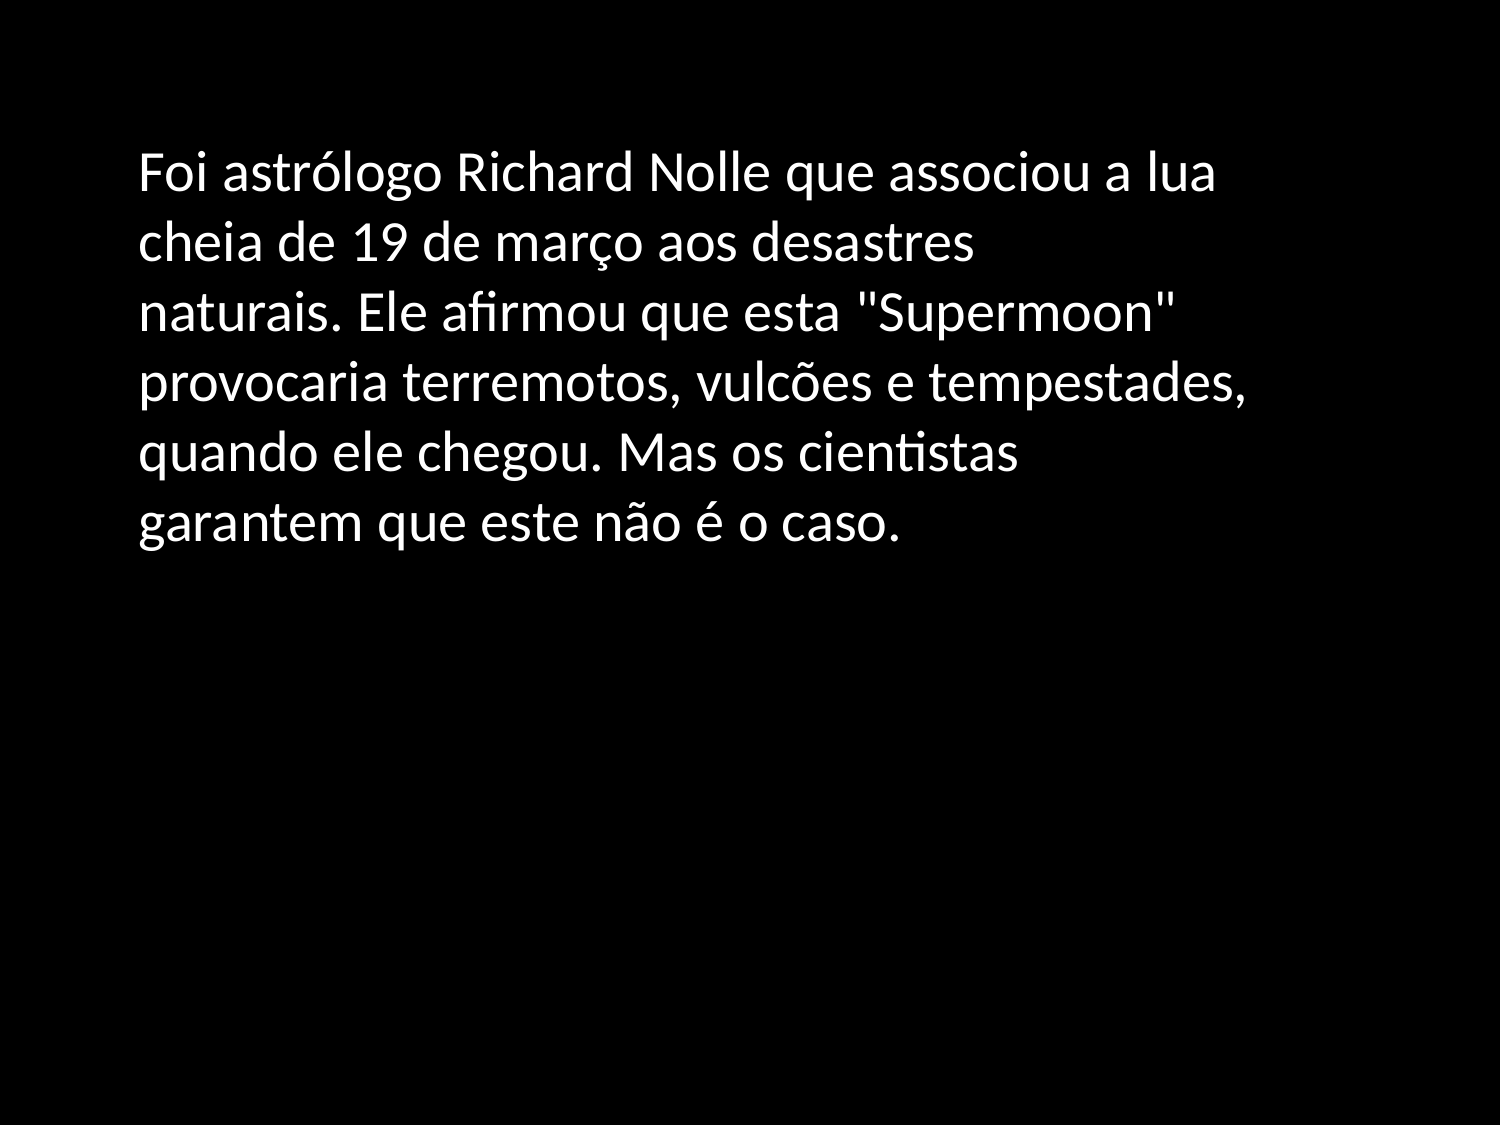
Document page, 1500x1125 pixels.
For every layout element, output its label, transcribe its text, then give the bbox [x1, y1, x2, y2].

text_box Foi astrólogo Richard Nolle que associou a lua cheia de 19 de março aos desastres naturais. Ele afirmou que esta "Supermoon" provocaria terremotos, vulcões e tempestades, quando ele chegou. Mas os cientistas garantem que este não é o caso. [123, 125, 1270, 560]
